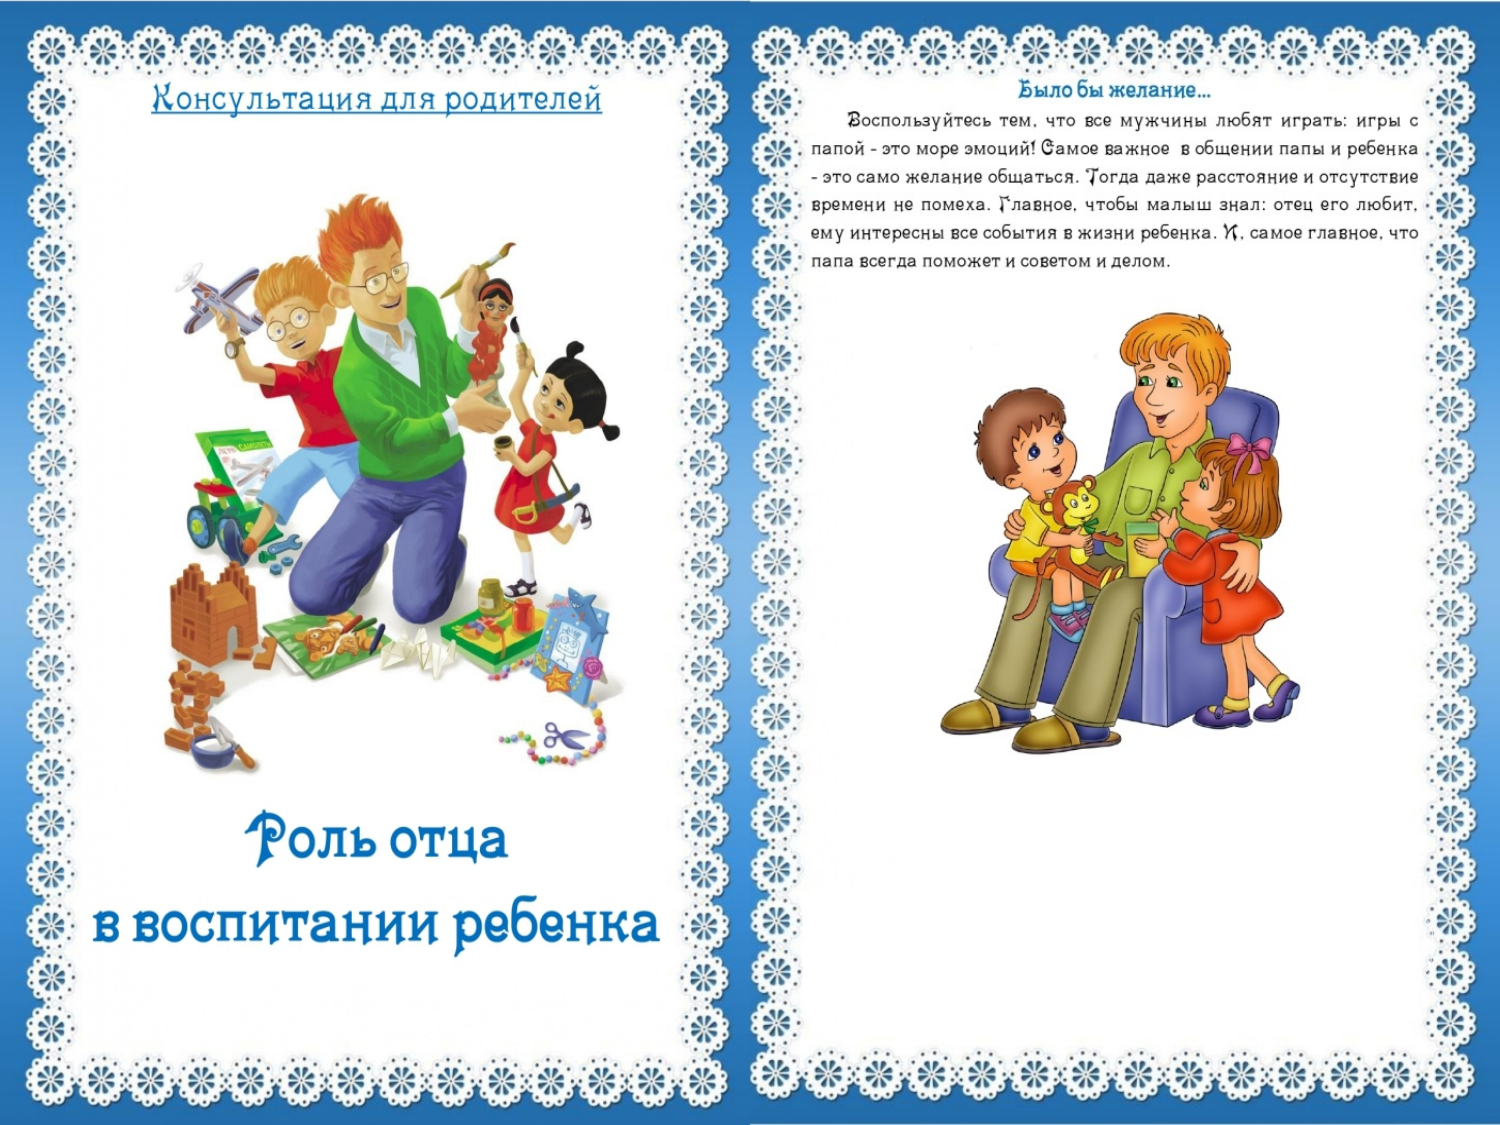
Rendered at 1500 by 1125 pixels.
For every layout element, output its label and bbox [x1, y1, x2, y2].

picture [0, 0, 751, 1125]
list [751, 0, 1500, 1125]
